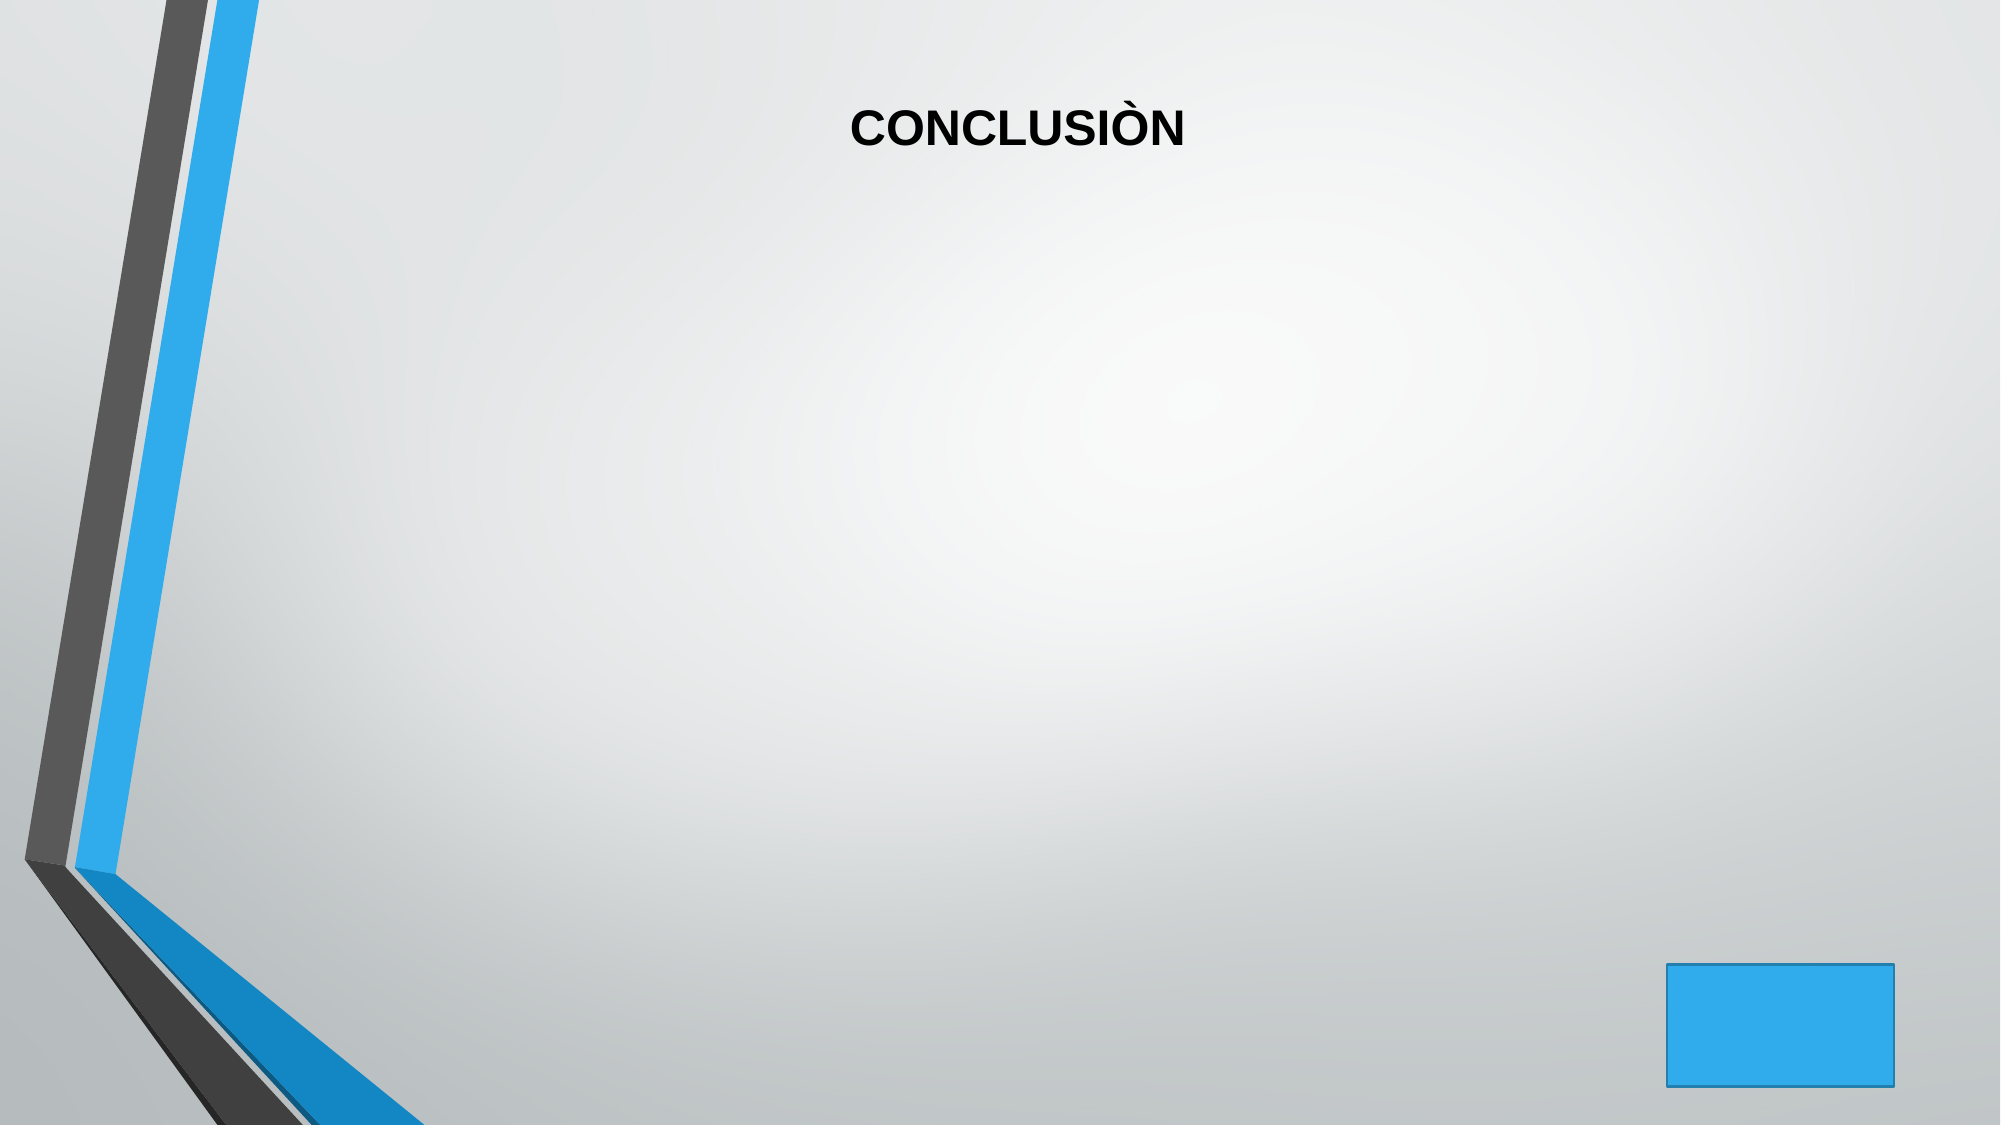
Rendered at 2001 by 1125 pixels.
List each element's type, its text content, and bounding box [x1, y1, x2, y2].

text_box CONCLUSIÒN [460, 87, 1575, 163]
text_box [1666, 963, 1895, 1088]
